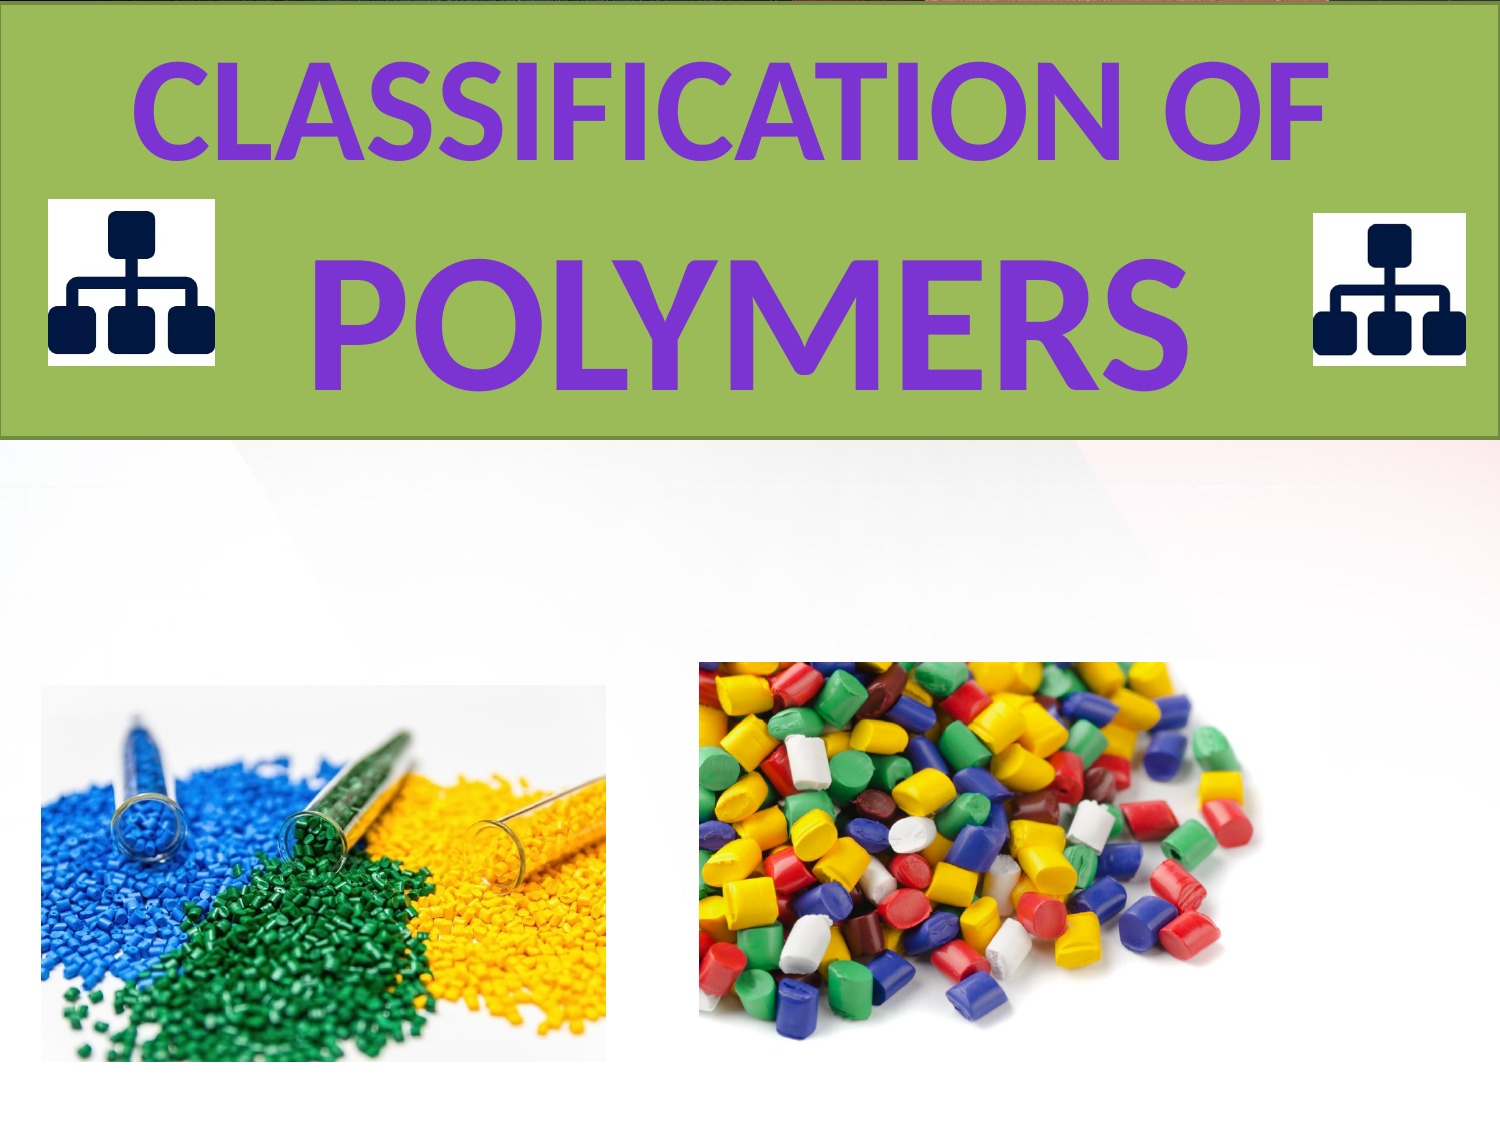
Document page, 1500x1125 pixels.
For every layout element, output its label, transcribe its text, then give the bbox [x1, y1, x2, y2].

picture [0, 440, 1500, 1125]
text_box CLASSIFICATION OF POLYMERS [0, 1, 1500, 440]
picture [1313, 213, 1466, 366]
picture [48, 198, 215, 366]
